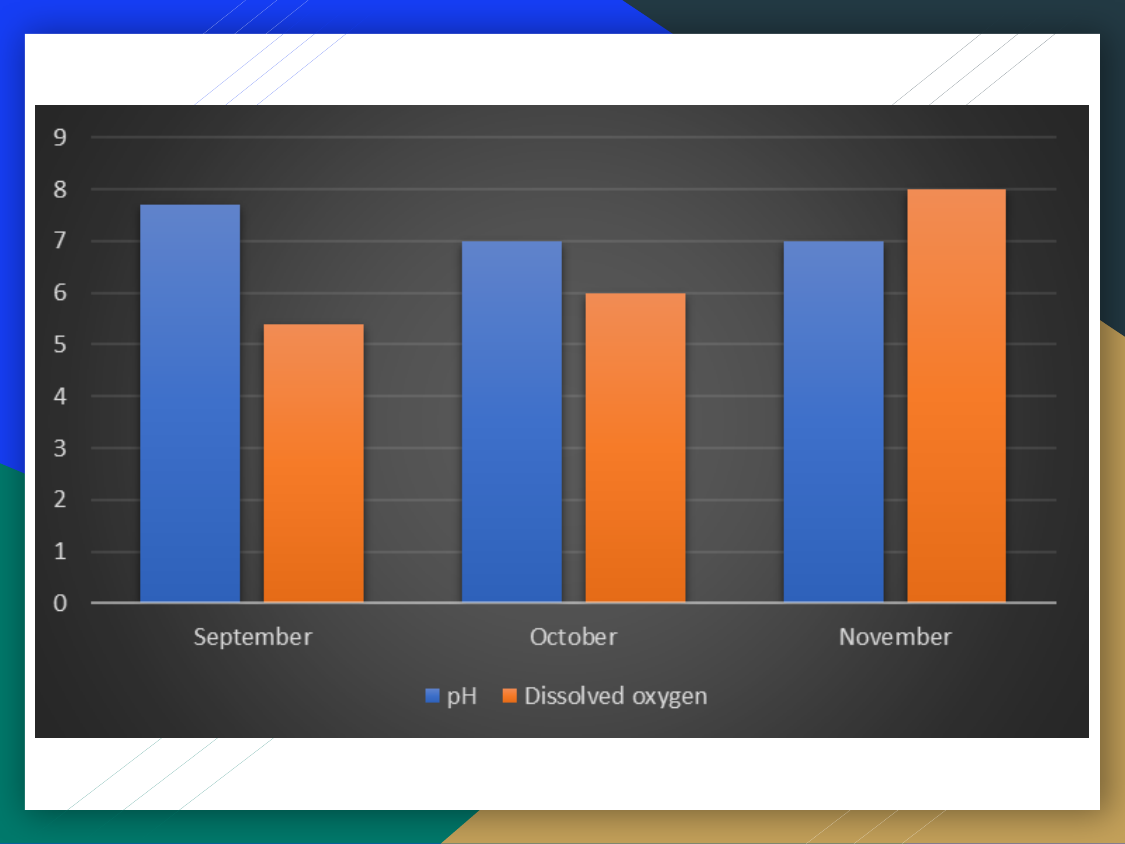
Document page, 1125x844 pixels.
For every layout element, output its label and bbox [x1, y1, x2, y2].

picture [35, 105, 1090, 738]
